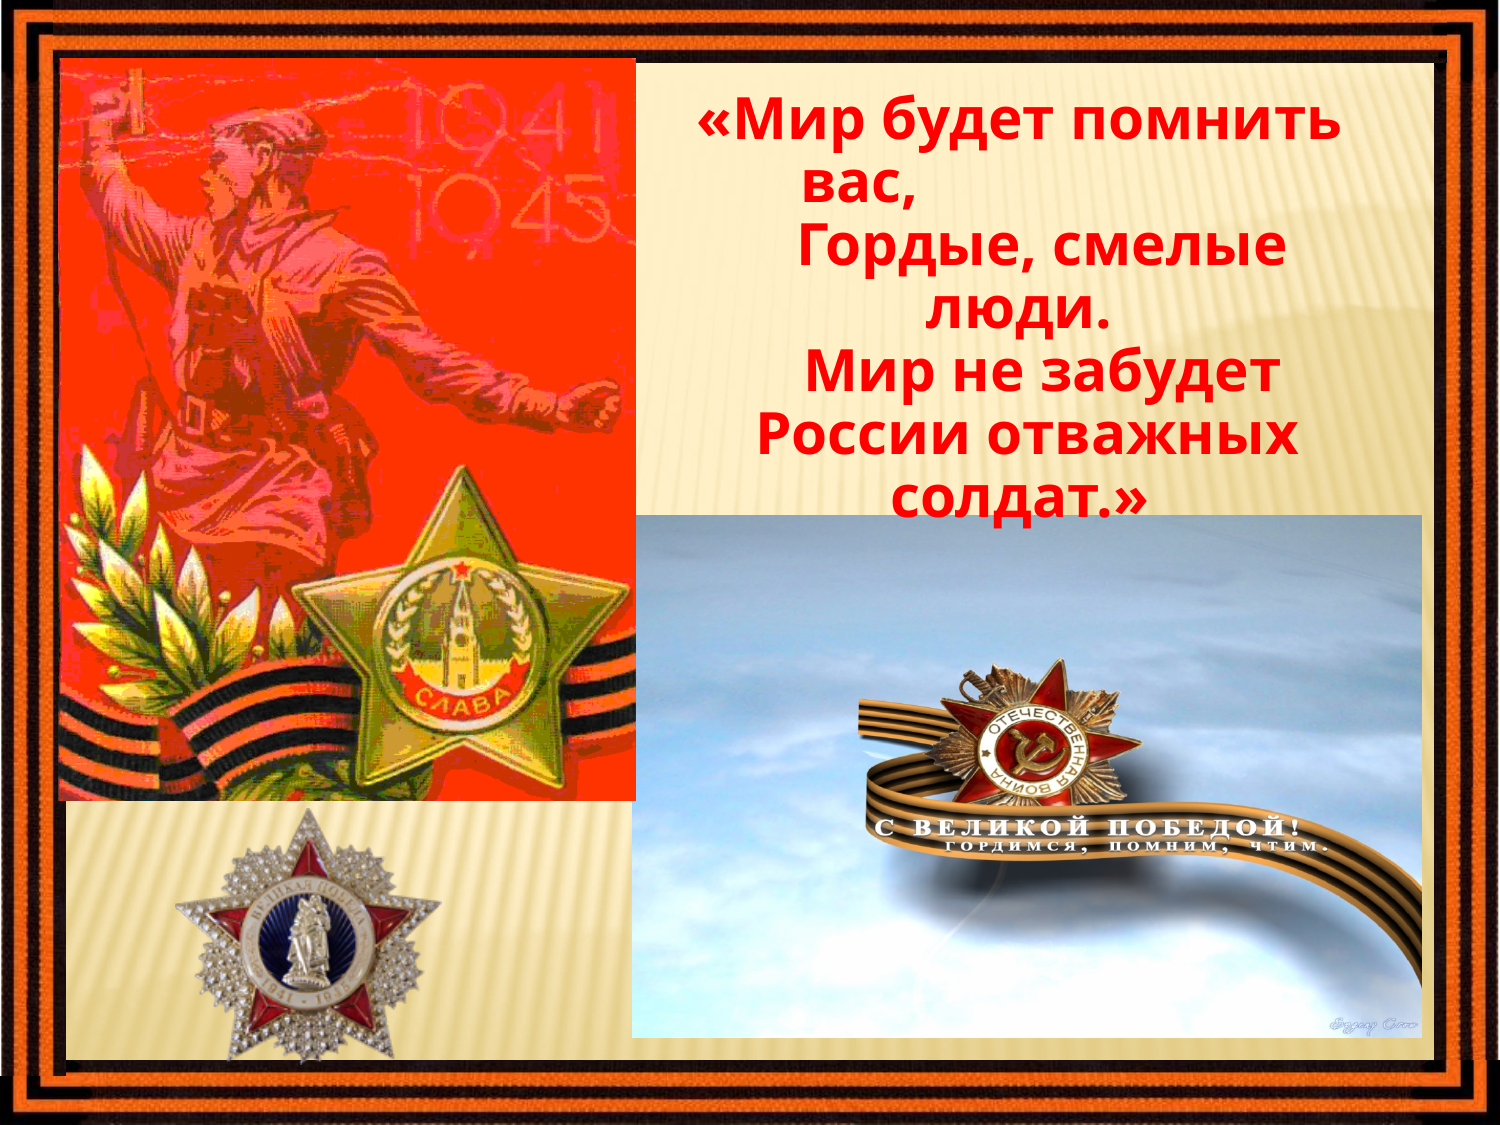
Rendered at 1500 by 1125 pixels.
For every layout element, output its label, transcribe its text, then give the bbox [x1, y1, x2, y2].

picture [0, 0, 1500, 1125]
text_box «Мир будет помнить вас, Гордые, смелые люди. Мир не забудет России отважных солдат.» [646, 81, 1395, 513]
